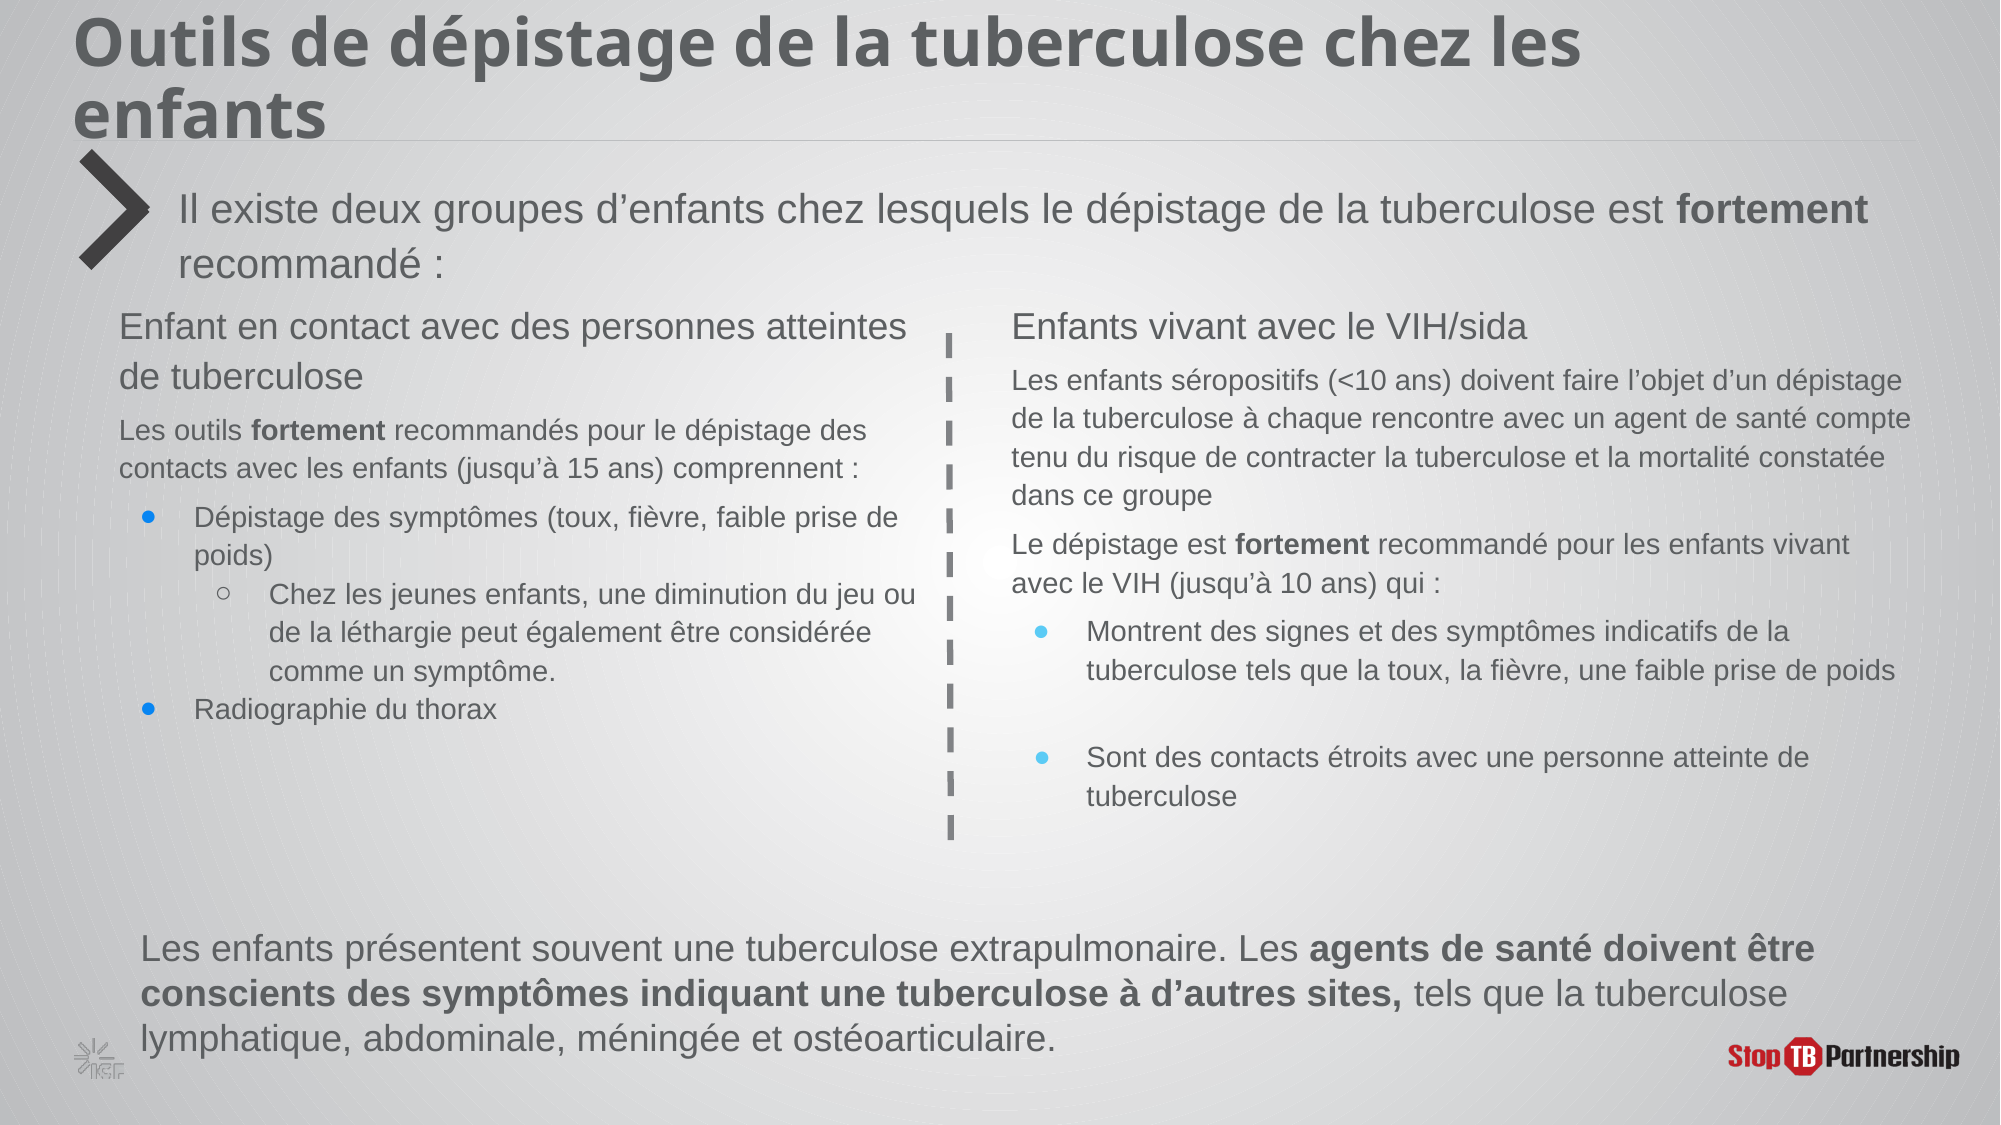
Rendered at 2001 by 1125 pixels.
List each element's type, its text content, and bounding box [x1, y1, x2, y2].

picture [1725, 1035, 1961, 1077]
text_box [948, 332, 952, 854]
text_box Les enfants présentent souvent une tuberculose extrapulmonaire. Les agents de santé doivent être conscients des symptômes indiquant une tuberculose à d’autres sites, tels que la tuberculose lymphatique, abdominale, méningée et ostéoarticulaire. [125, 908, 1875, 1074]
list Enfants vivant avec le VIH/sida Les enfants séropositifs (<10 ans) doivent faire l’objet d’un dépistage de la tuberculose à chaque rencontre avec un agent de santé compte tenu du risque de contracter la tuberculose et la mortalité constatée dans ce groupe Le dépistage est fortement recommandé pour les enfants vivant avec le VIH (jusqu’à 10 ans) qui : Montrent des signes et des symptômes indicatifs de la tuberculose tels que la toux, la fièvre, une faible prise de poids Sont des contacts étroits avec une personne atteinte de tuberculose [1011, 290, 1914, 854]
title Outils de dépistage de la tuberculose chez les enfants [72, 18, 1855, 144]
list Enfant en contact avec des personnes atteintes de tuberculose Les outils fortement recommandés pour le dépistage des contacts avec les enfants (jusqu’à 15 ans) comprennent : Dépistage des symptômes (toux, fièvre, faible prise de poids) Chez les jeunes enfants, une diminution du jeu ou de la léthargie peut également être considérée comme un symptôme. Radiographie du thorax [118, 290, 921, 752]
list Il existe deux groupes d’enfants chez lesquels le dépistage de la tuberculose est fortement recommandé : [178, 169, 1928, 250]
picture [74, 1038, 124, 1079]
